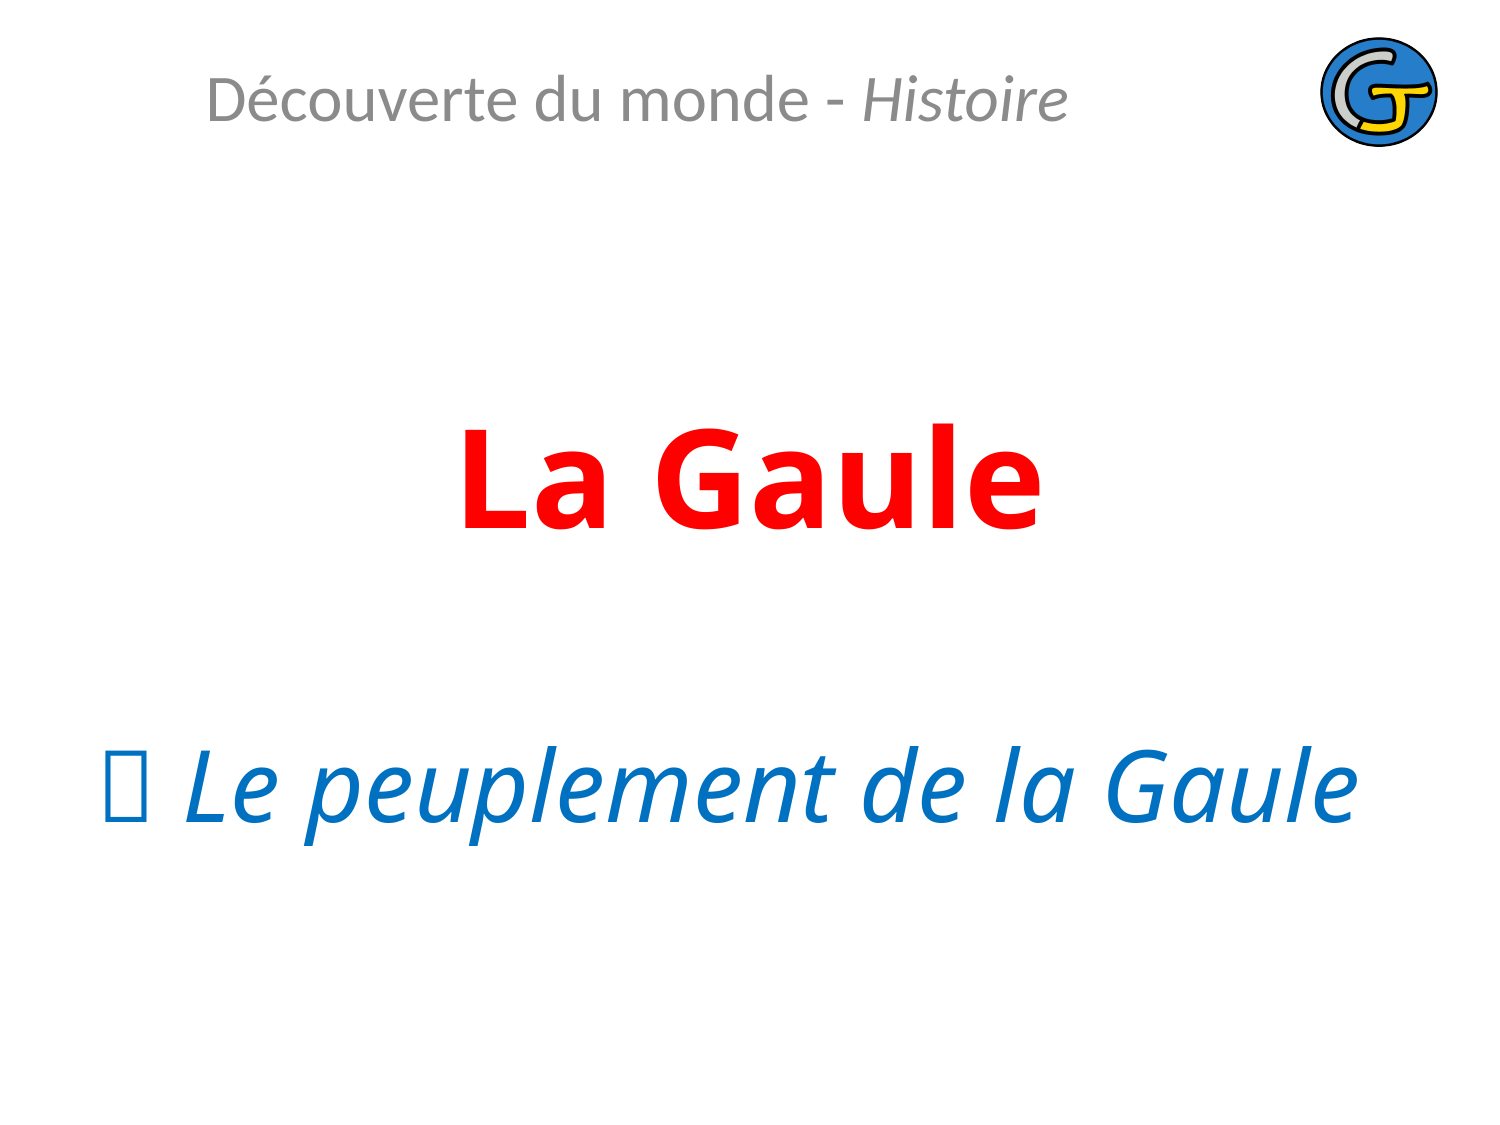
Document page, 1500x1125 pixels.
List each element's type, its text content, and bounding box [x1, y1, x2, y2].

picture [1318, 35, 1441, 149]
title La Gaule [35, 290, 1465, 657]
subtitle Découverte du monde - Histoire [87, 46, 1188, 164]
text_box  Le peuplement de la Gaule [81, 714, 1459, 850]
